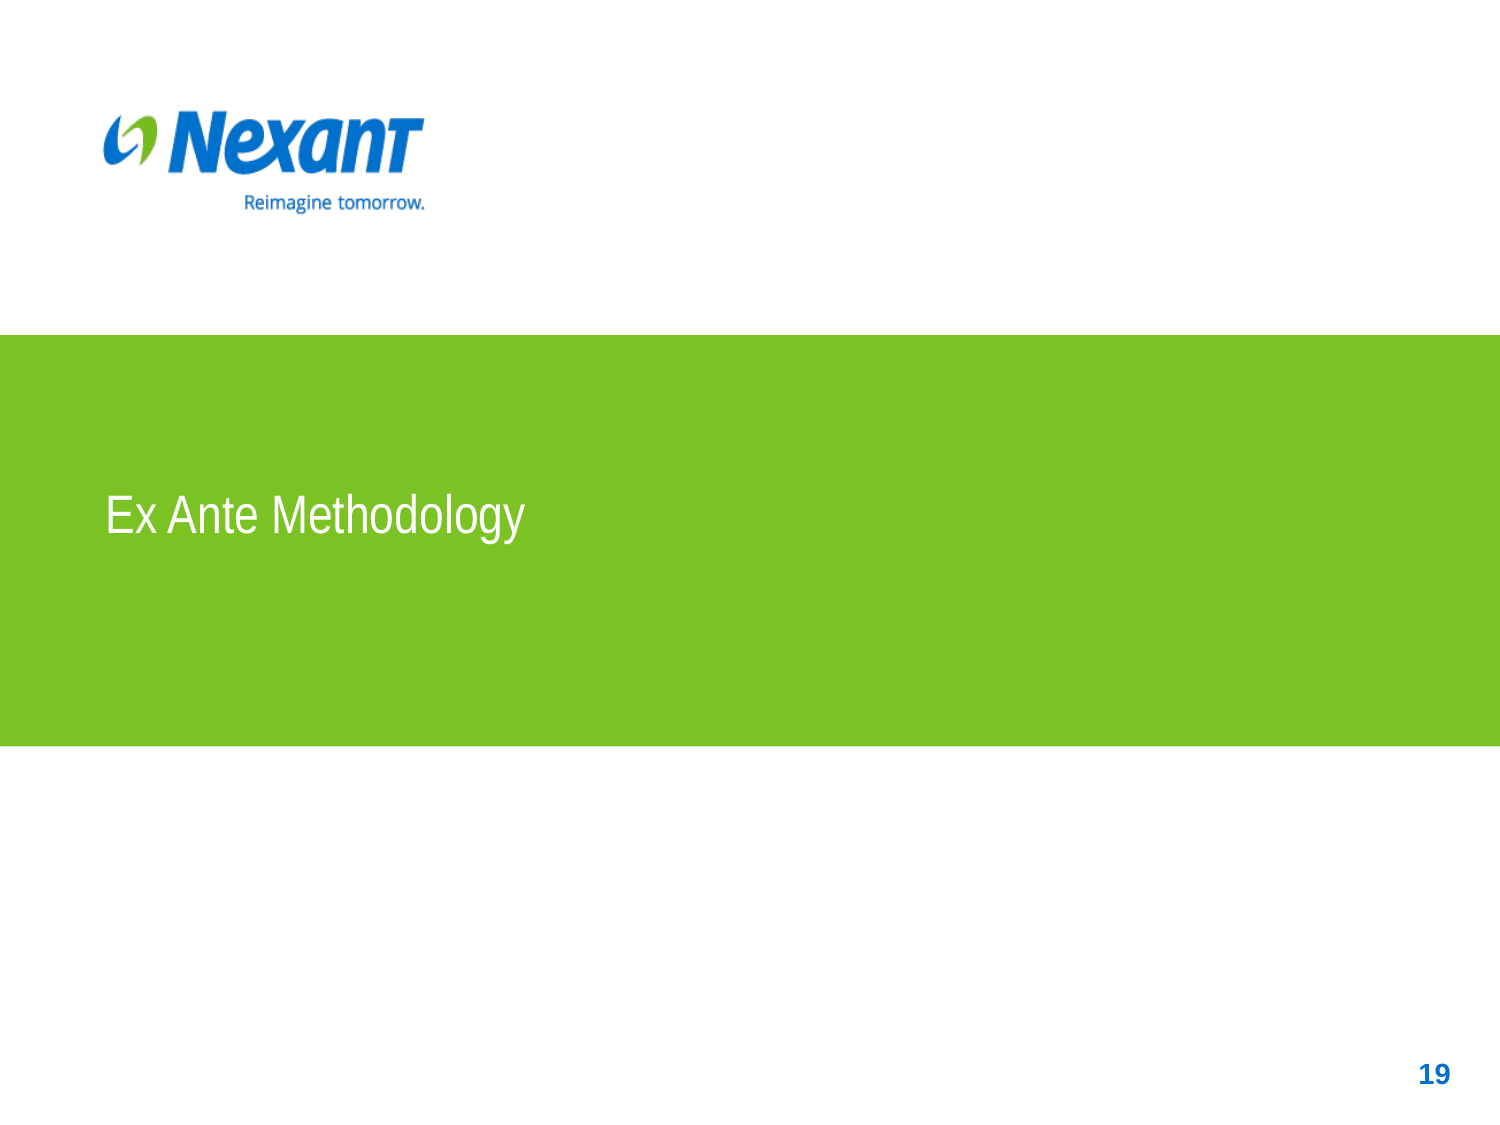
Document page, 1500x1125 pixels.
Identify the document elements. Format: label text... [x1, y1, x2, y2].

slide_number 19 [1358, 1042, 1464, 1103]
title Ex Ante Methodology [105, 385, 1041, 552]
picture [57, 62, 471, 238]
